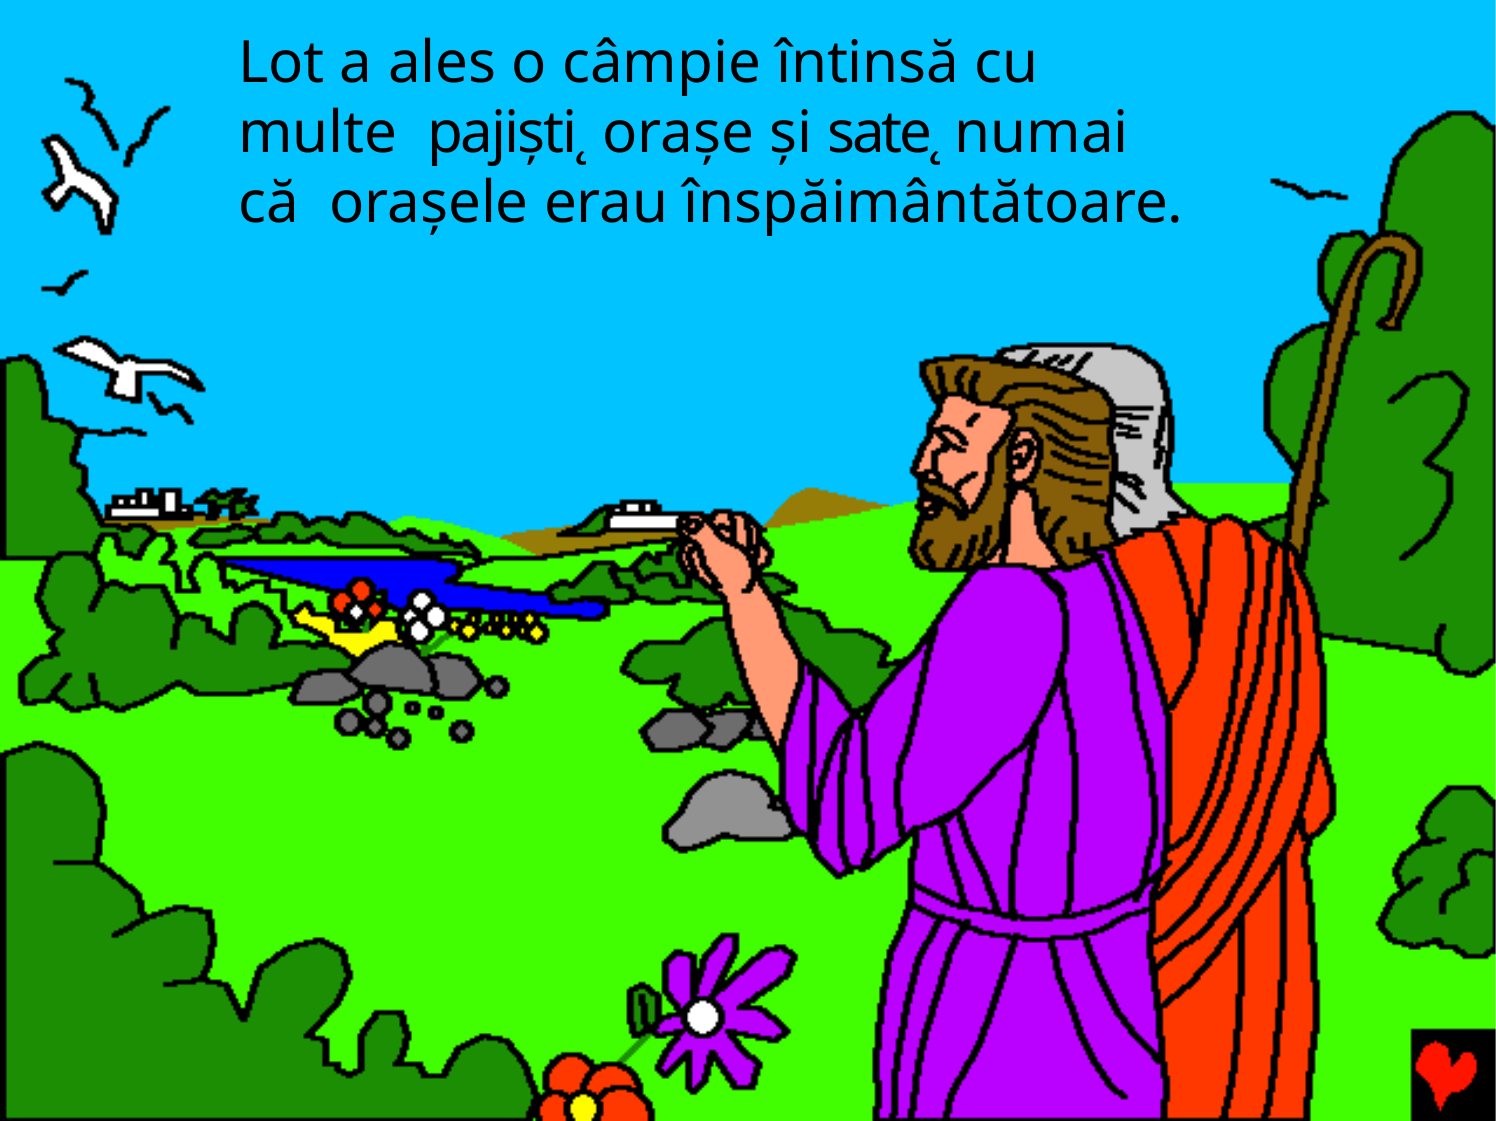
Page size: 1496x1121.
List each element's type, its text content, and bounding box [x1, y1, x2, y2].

title Lot a ales o câmpie întinsă cu multe pajişti˛ oraşe şi sate˛ numai că oraşele erau înspăimântătoare. [235, 24, 1196, 235]
text_box [0, 0, 1496, 1121]
